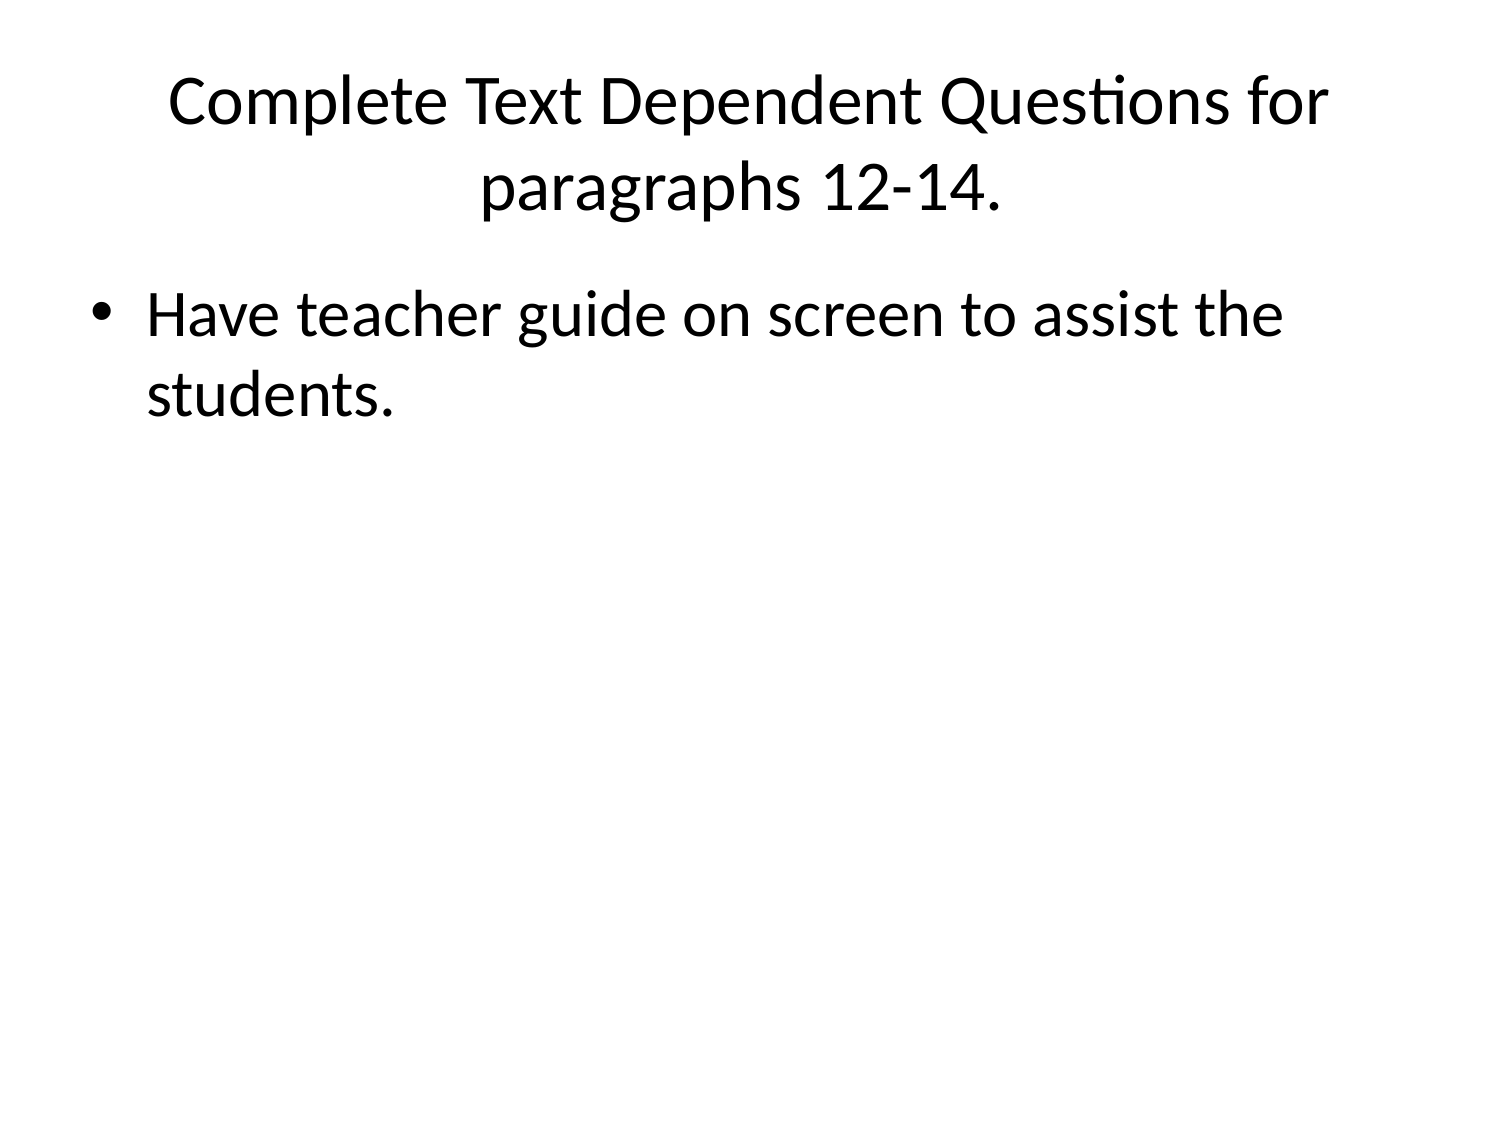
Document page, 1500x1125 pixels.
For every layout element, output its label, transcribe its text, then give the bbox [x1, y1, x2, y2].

list Have teacher guide on screen to assist the students. [75, 262, 1425, 1005]
title Complete Text Dependent Questions for paragraphs 12-14. [75, 45, 1425, 233]
